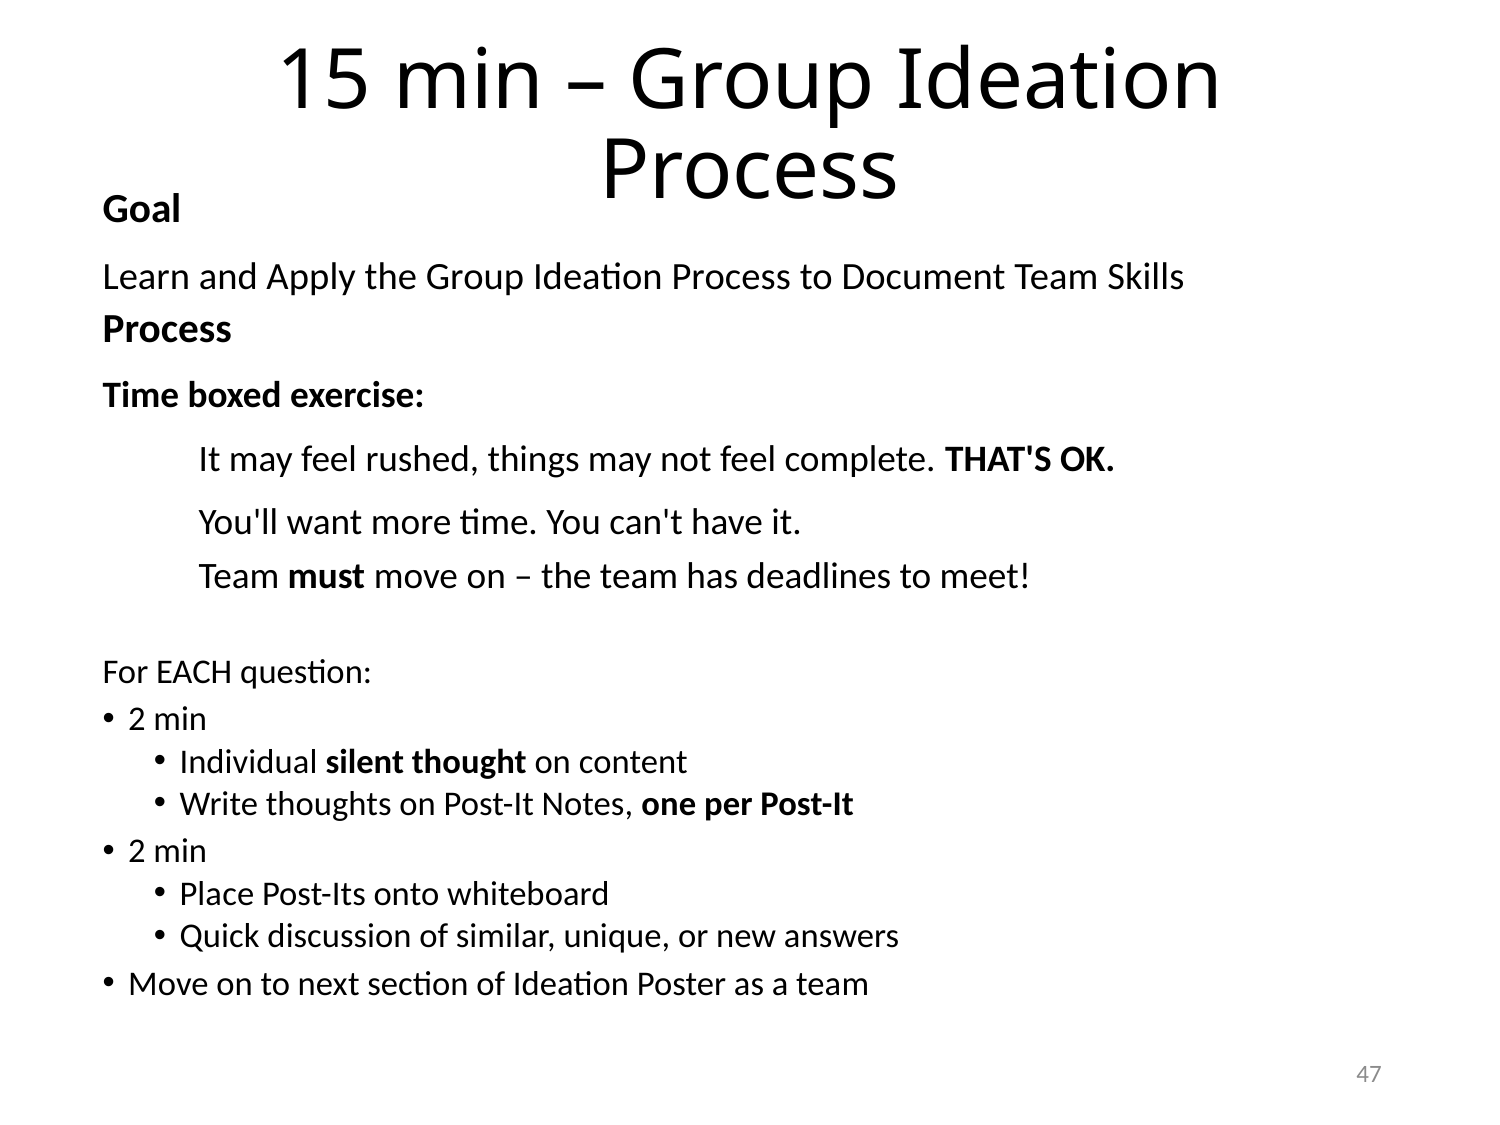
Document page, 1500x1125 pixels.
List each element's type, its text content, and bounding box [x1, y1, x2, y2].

list Goal Learn and Apply the Group Ideation Process to Document Team Skills Process Time boxed exercise: It may feel rushed, things may not feel complete. THAT'S OK. You'll want more time. You can't have it. Team must move on – the team has deadlines to meet! For EACH question: 2 min Individual silent thought on content Write thoughts on Post-It Notes, one per Post-It 2 min Place Post-Its onto whiteboard Quick discussion of similar, unique, or new answers Move on to next section of Ideation Poster as a team [87, 179, 1438, 1018]
title 15 min – Group Ideation Process [103, 17, 1397, 179]
slide_number 47 [1059, 1042, 1397, 1103]
text_box [104, 624, 1122, 1018]
